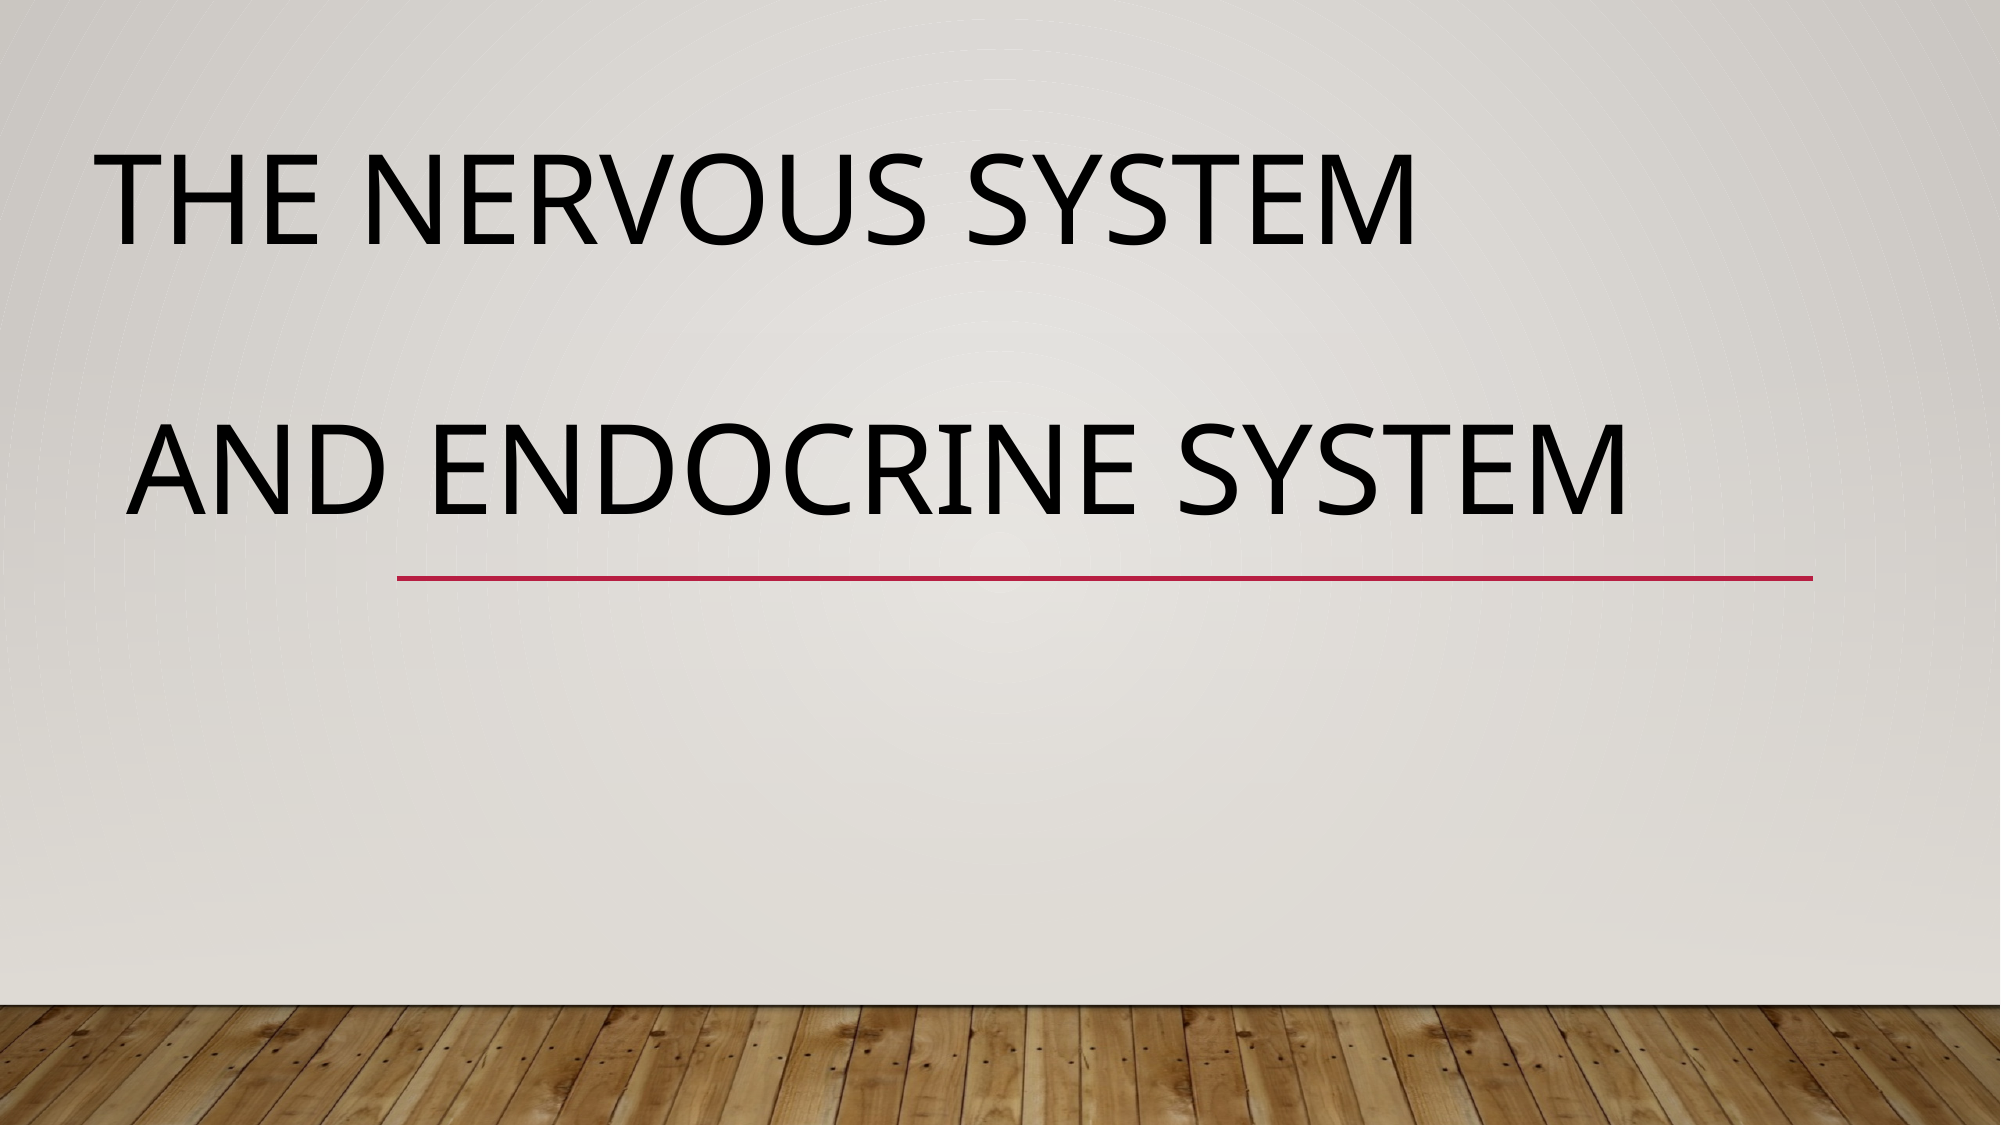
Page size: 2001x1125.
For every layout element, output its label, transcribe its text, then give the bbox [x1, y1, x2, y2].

picture [0, 1005, 2000, 1125]
title The Nervous System and Endocrine System [78, 124, 1810, 542]
